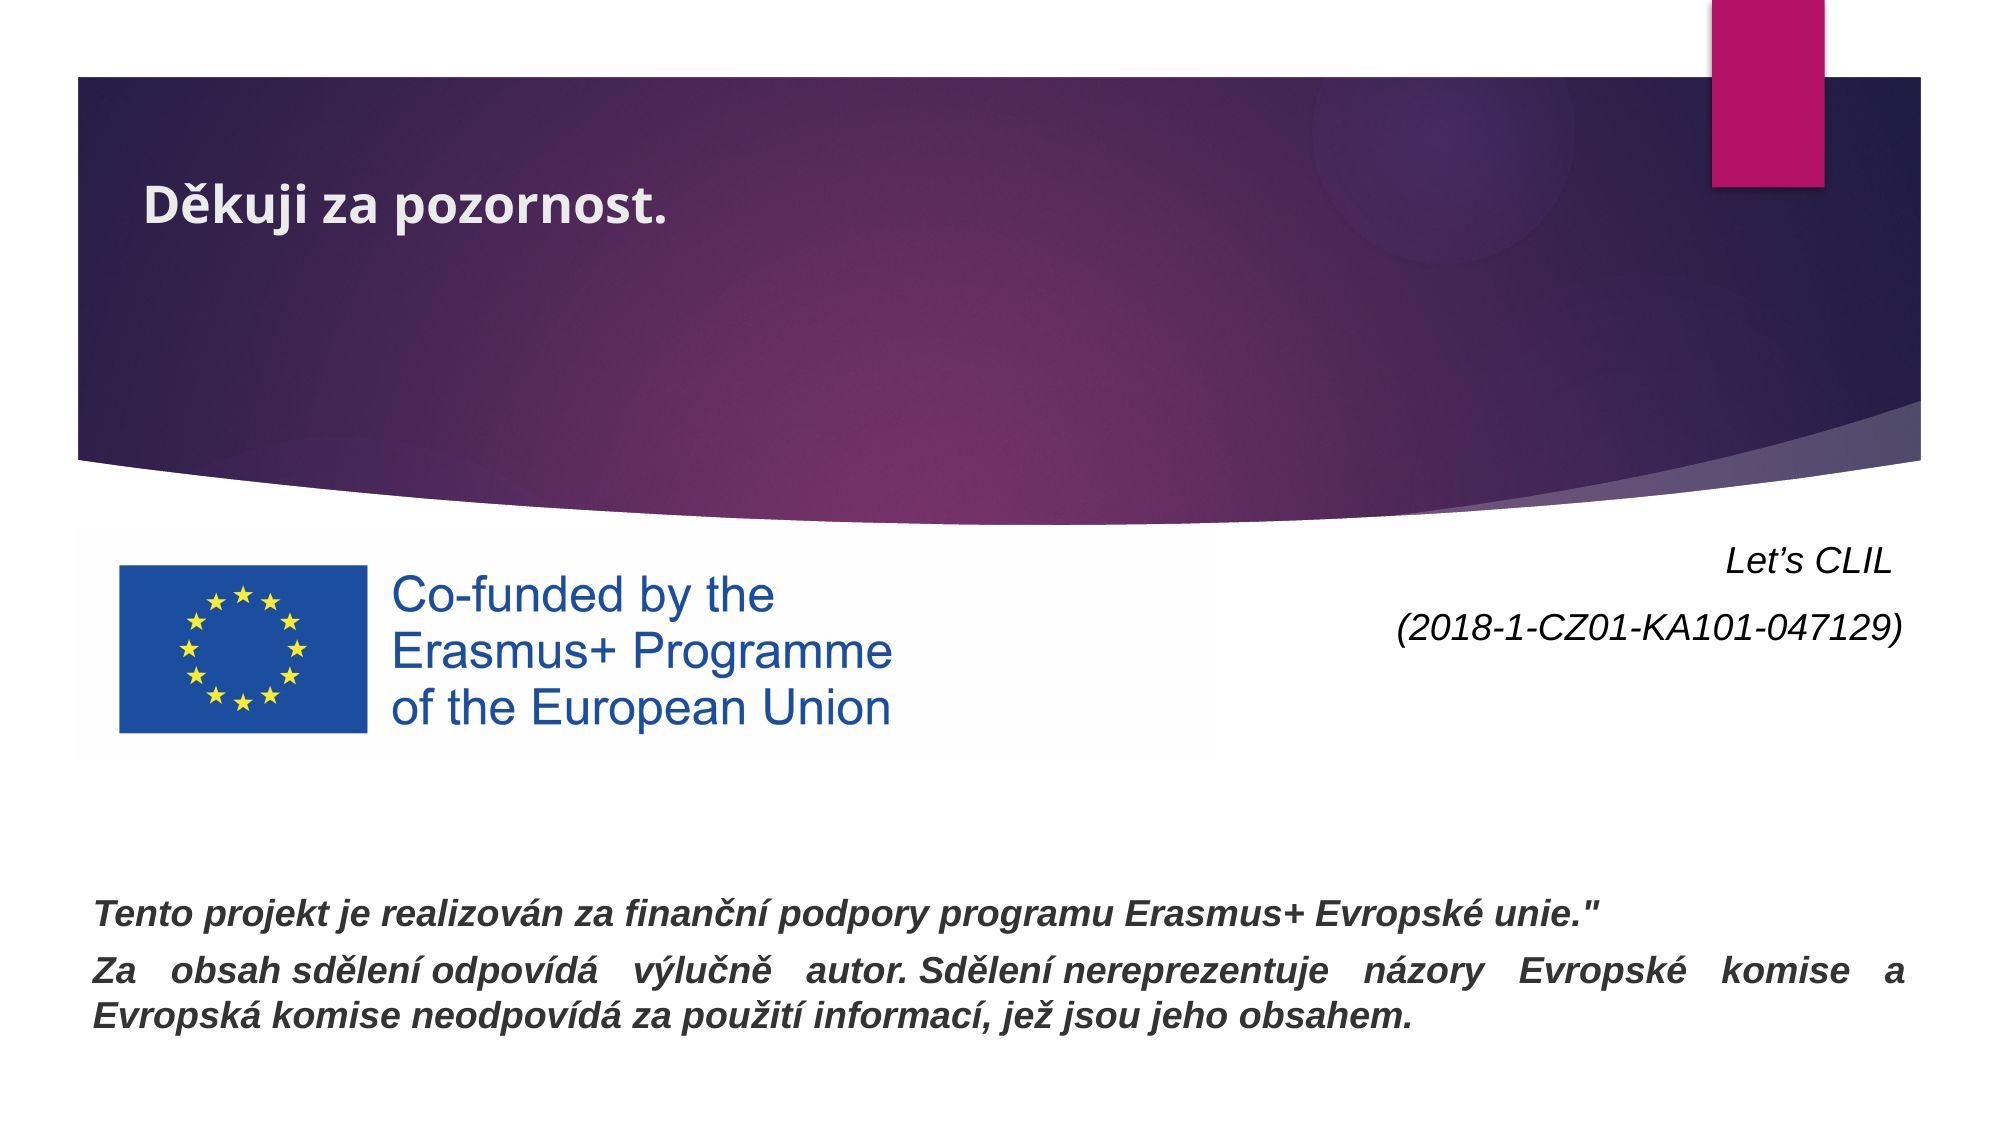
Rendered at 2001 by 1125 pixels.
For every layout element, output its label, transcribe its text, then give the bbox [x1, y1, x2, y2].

text_box Let’s CLIL (2018-1-CZ01-KA101-047129) [1381, 505, 1919, 656]
text_box Tento projekt je realizován za finanční podpory programu Erasmus+ Evropské unie." Za obsah sdělení odpovídá výlučně autor. Sdělení nereprezentuje názory Evropské komise a Evropská komise neodpovídá za použití informací, jež jsou jeho obsahem. [78, 881, 1922, 1044]
title Děkuji za pozornost. [127, 108, 1703, 298]
picture [77, 530, 1212, 764]
